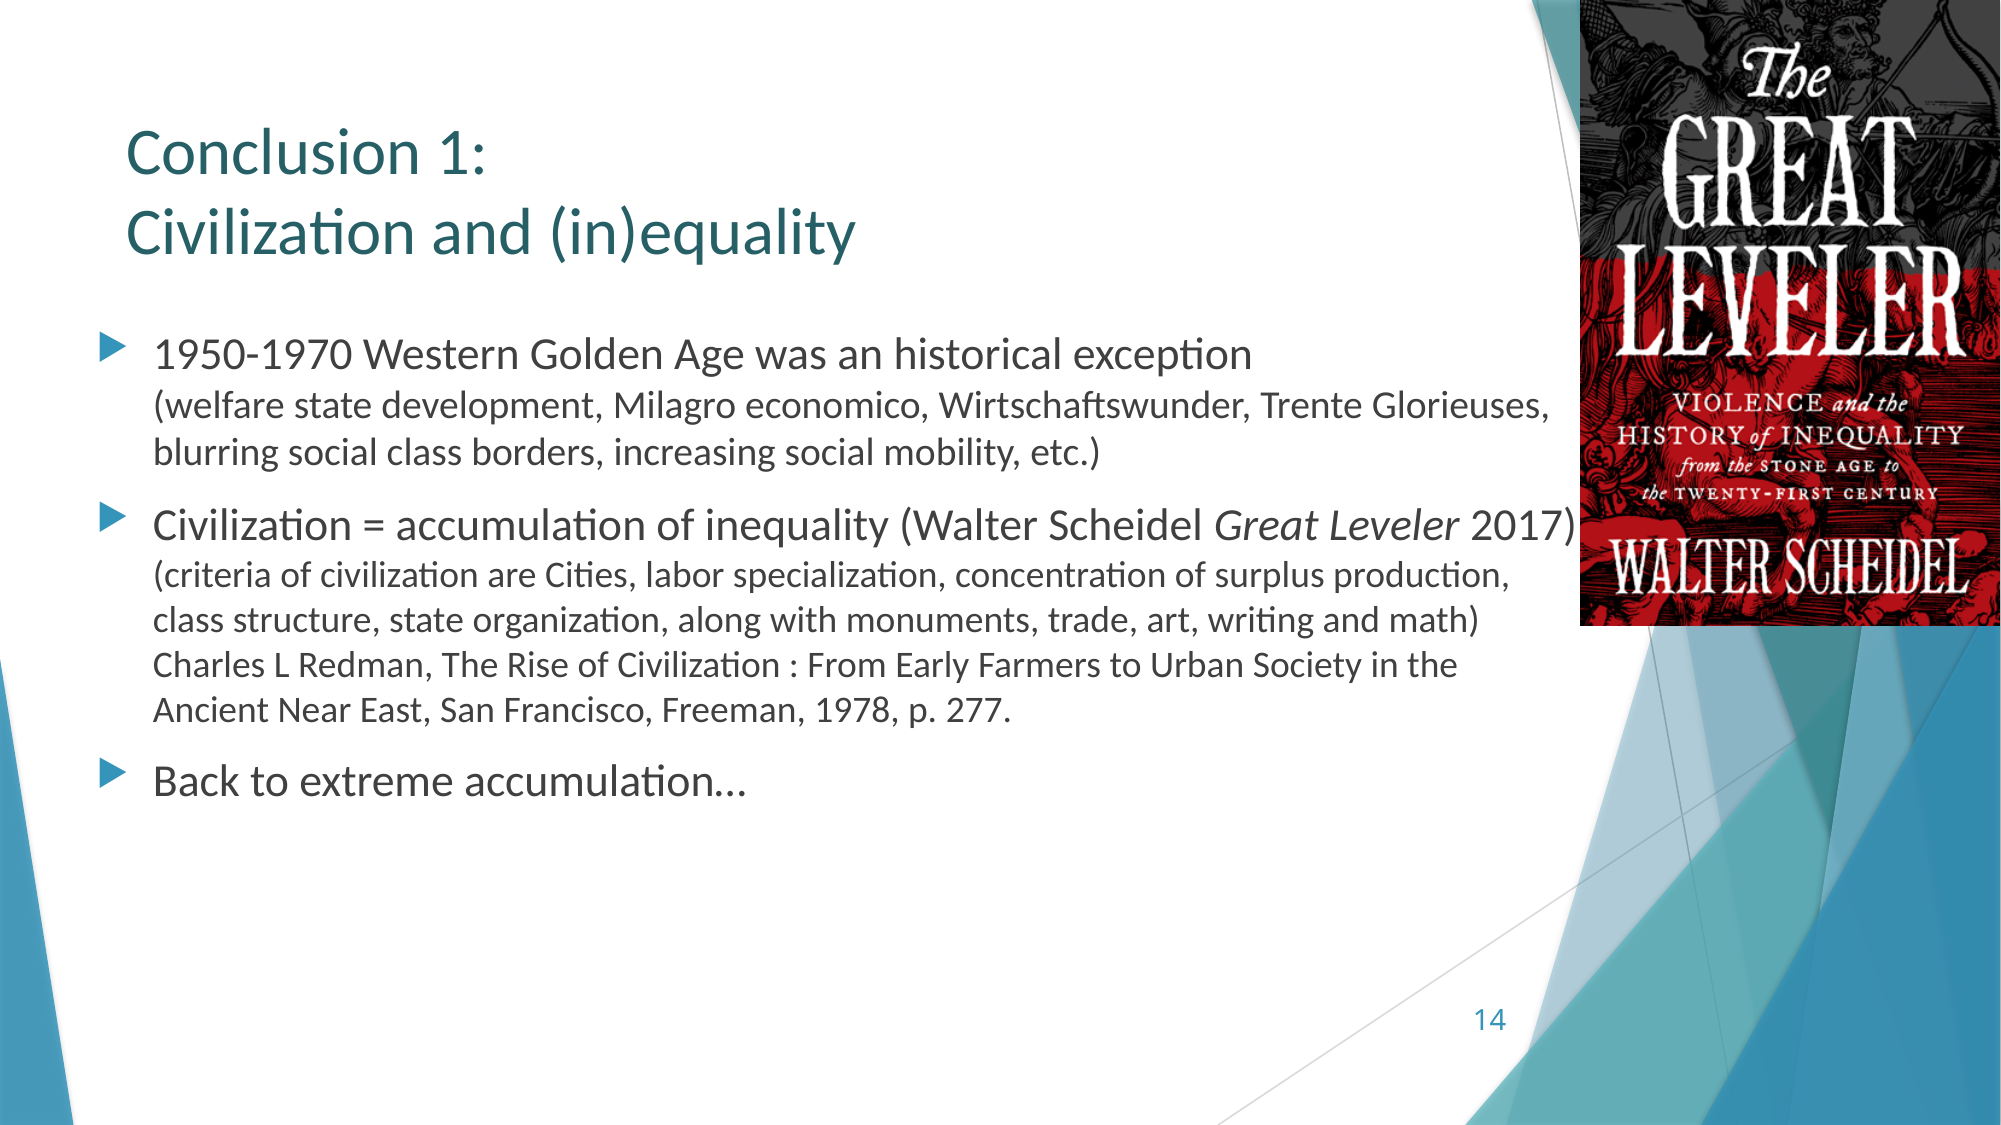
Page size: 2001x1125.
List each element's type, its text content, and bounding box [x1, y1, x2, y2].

title Conclusion 1: Civilization and (in)equality [111, 99, 1564, 316]
list 1950-1970 Western Golden Age was an historical exception (welfare state development, Milagro economico, Wirtschaftswunder, Trente Glorieuses, blurring social class borders, increasing social mobility, etc.) Civilization = accumulation of inequality (Walter Scheidel Great Leveler 2017) (criteria of civilization are Cities, labor specialization, concentration of surplus production, class structure, state organization, along with monuments, trade, art, writing and math) Charles L Redman, The Rise of Civilization : From Early Farmers to Urban Society in the Ancient Near East, San Francisco, Freeman, 1978, p. 277. Back to extreme accumulation… [81, 316, 1604, 1014]
slide_number 14 [1409, 991, 1522, 1051]
picture [1579, 0, 2000, 627]
